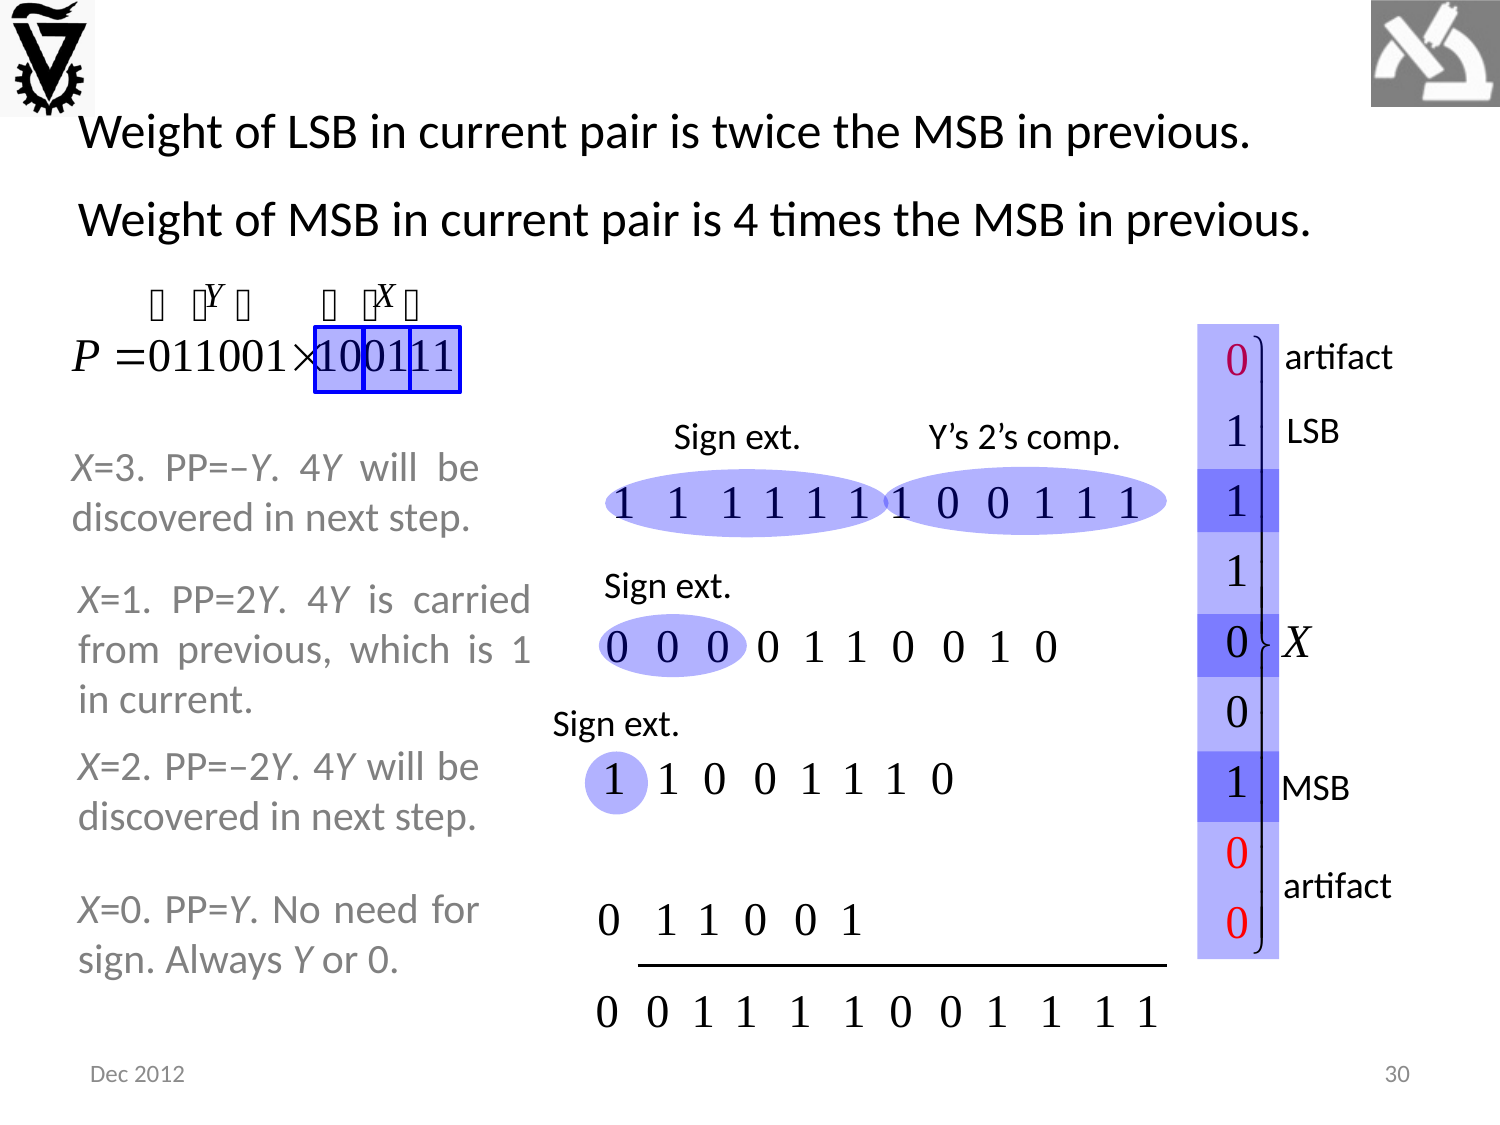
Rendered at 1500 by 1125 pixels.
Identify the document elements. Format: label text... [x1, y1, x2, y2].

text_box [590, 751, 1213, 960]
text_box X=2. PP=–2Y. 4Y will be discovered in next step. [63, 739, 495, 847]
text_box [56, 323, 1280, 549]
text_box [63, 557, 1213, 732]
text_box X=0. PP=Y. No need for sign. Always Y or 0. [63, 874, 495, 990]
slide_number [75, 1042, 425, 1103]
picture [1371, 0, 1500, 107]
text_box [530, 613, 1213, 823]
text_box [1218, 324, 1418, 966]
picture [0, 0, 95, 117]
slide_number 30 [1074, 1042, 1425, 1103]
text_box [589, 965, 1168, 1040]
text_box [62, 90, 1400, 322]
